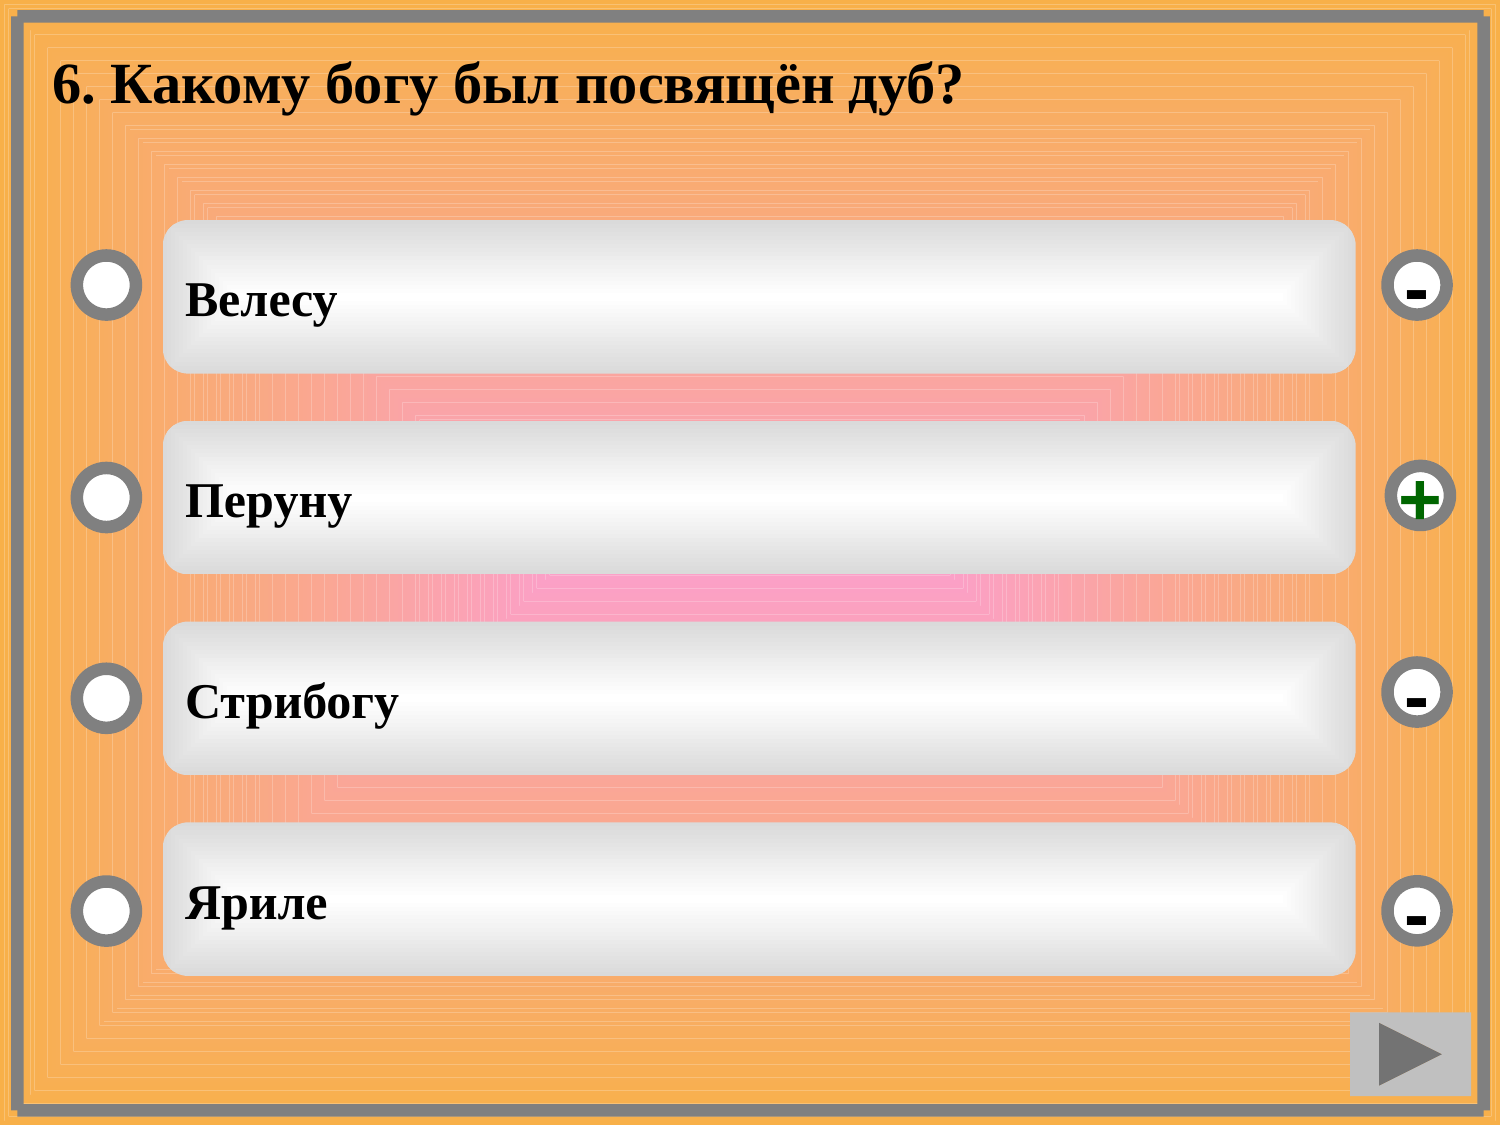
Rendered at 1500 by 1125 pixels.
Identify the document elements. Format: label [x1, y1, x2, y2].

text_box [17, 16, 1484, 1111]
